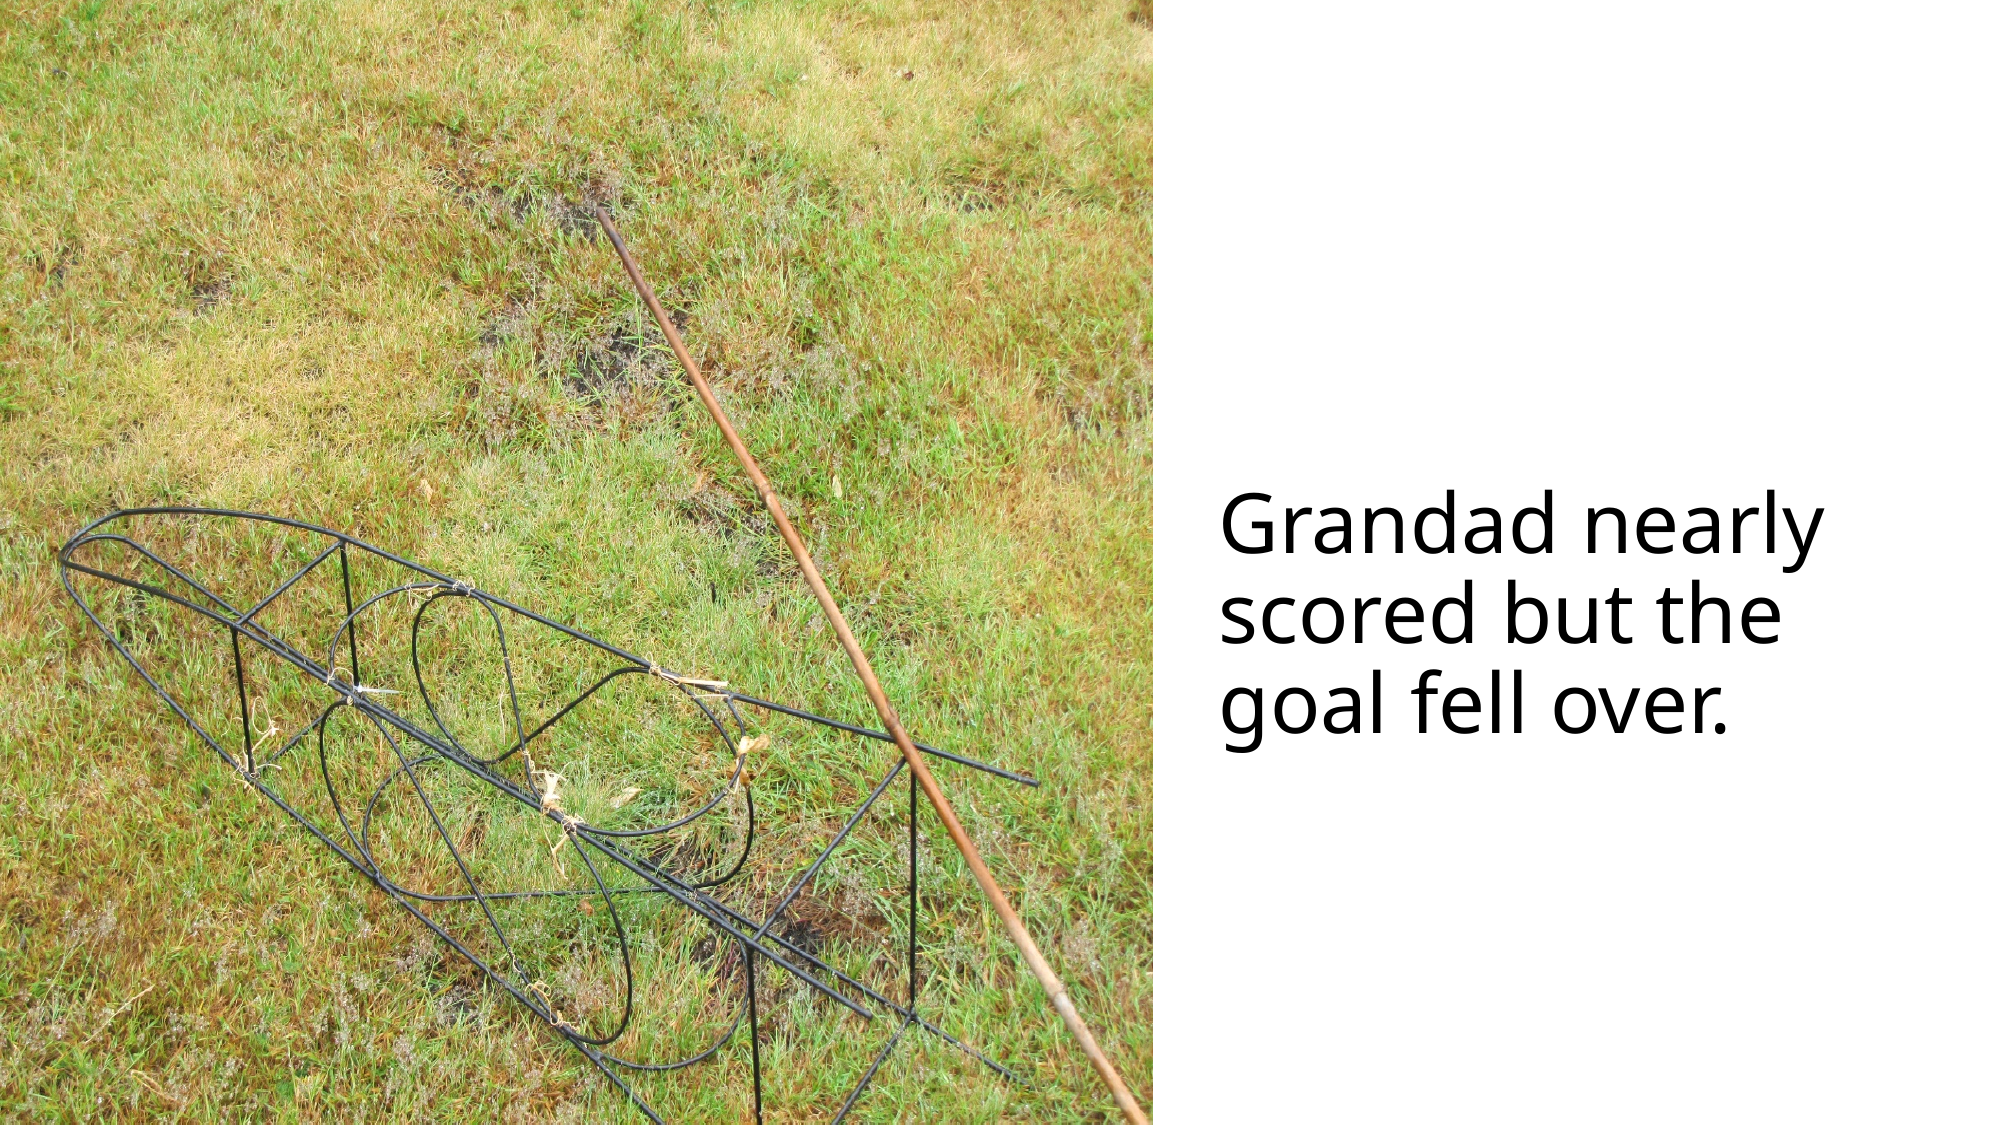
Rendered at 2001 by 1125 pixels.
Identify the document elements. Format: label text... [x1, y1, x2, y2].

title Grandad nearly scored but the goal fell over. [1203, 59, 1943, 1075]
picture [0, 0, 1153, 1125]
